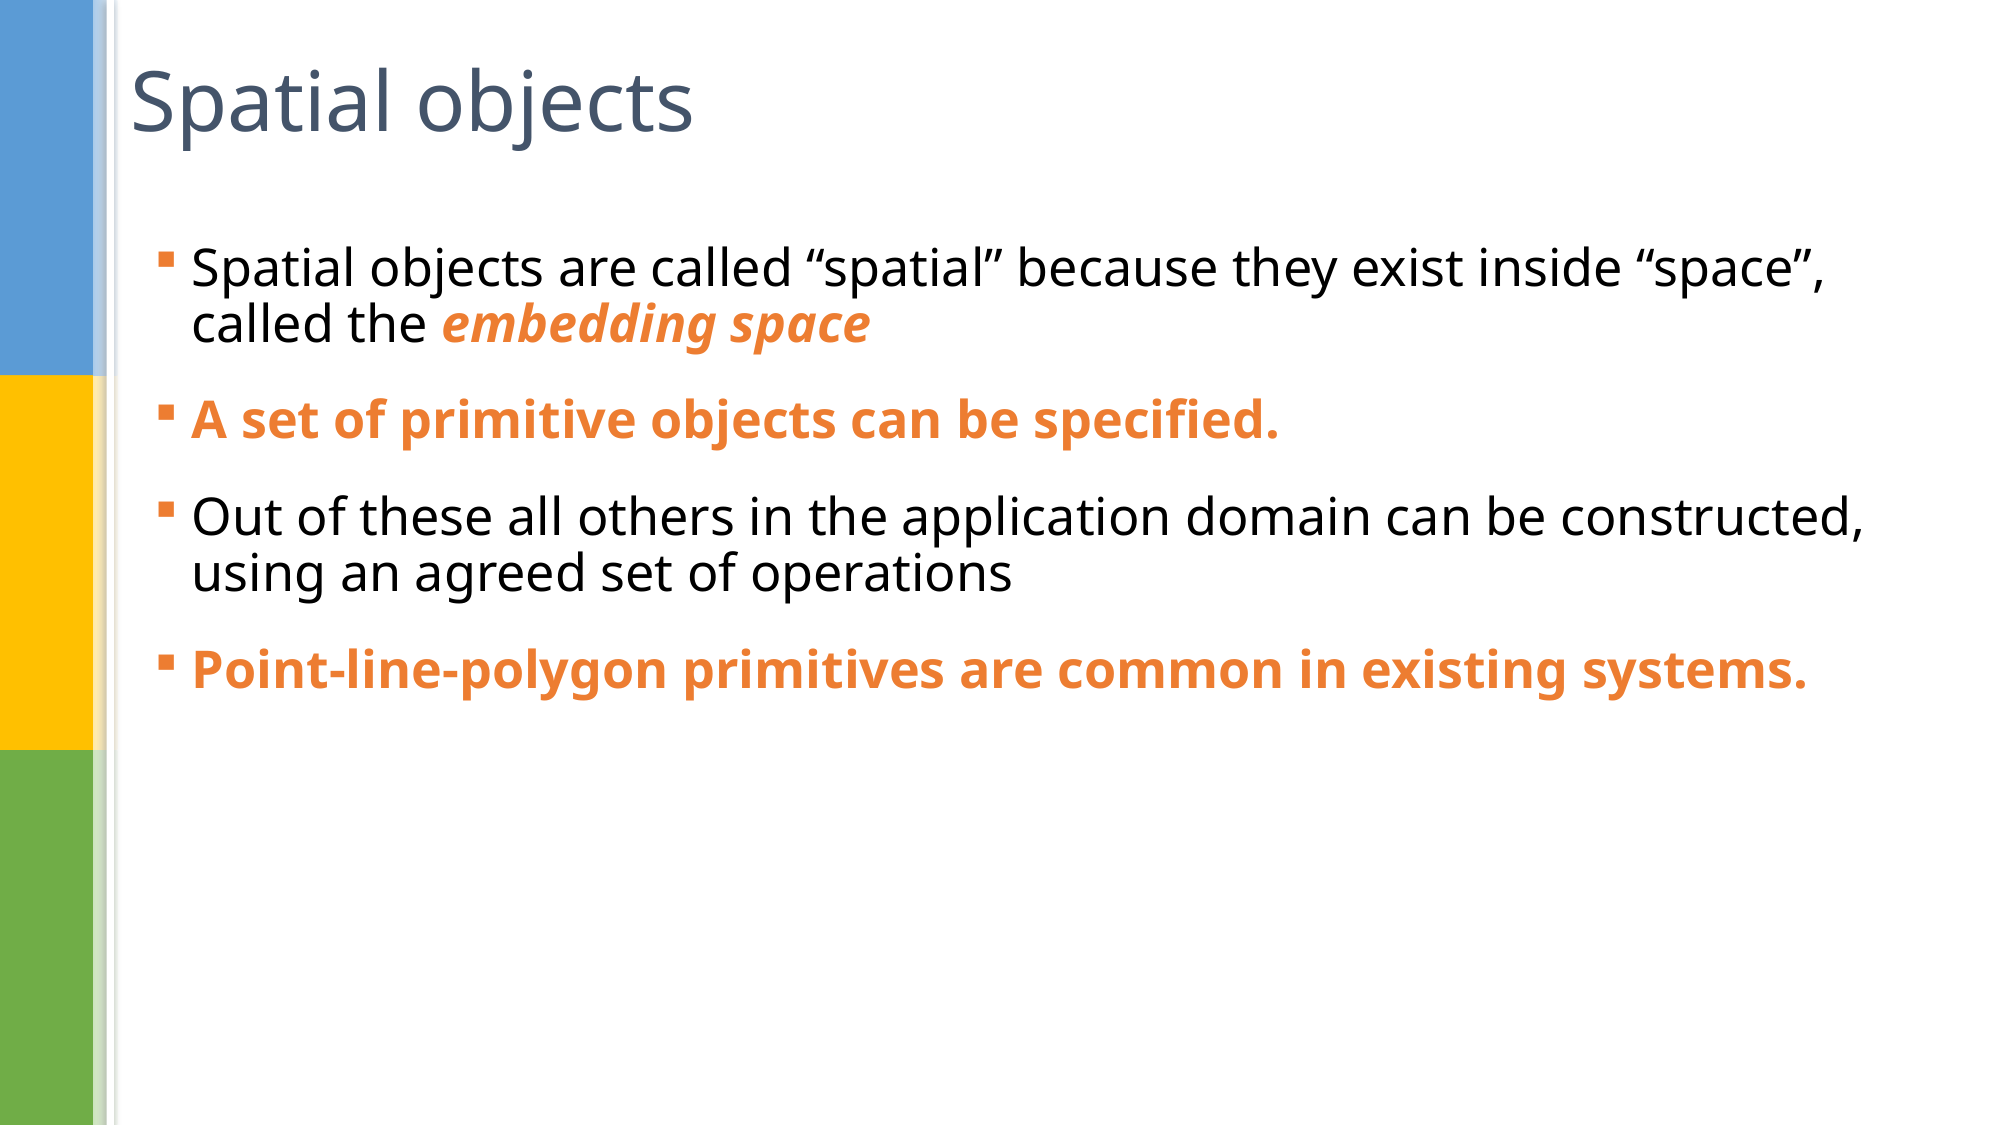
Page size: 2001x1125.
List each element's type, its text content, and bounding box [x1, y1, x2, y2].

text_box Spatial objects are called “spatial” because they exist inside “space”, called the embedding space A set of primitive objects can be specified. Out of these all others in the application domain can be constructed, using an agreed set of operations Point-line-polygon primitives are common in existing systems. [139, 233, 1931, 848]
title Spatial objects [115, 16, 1841, 181]
